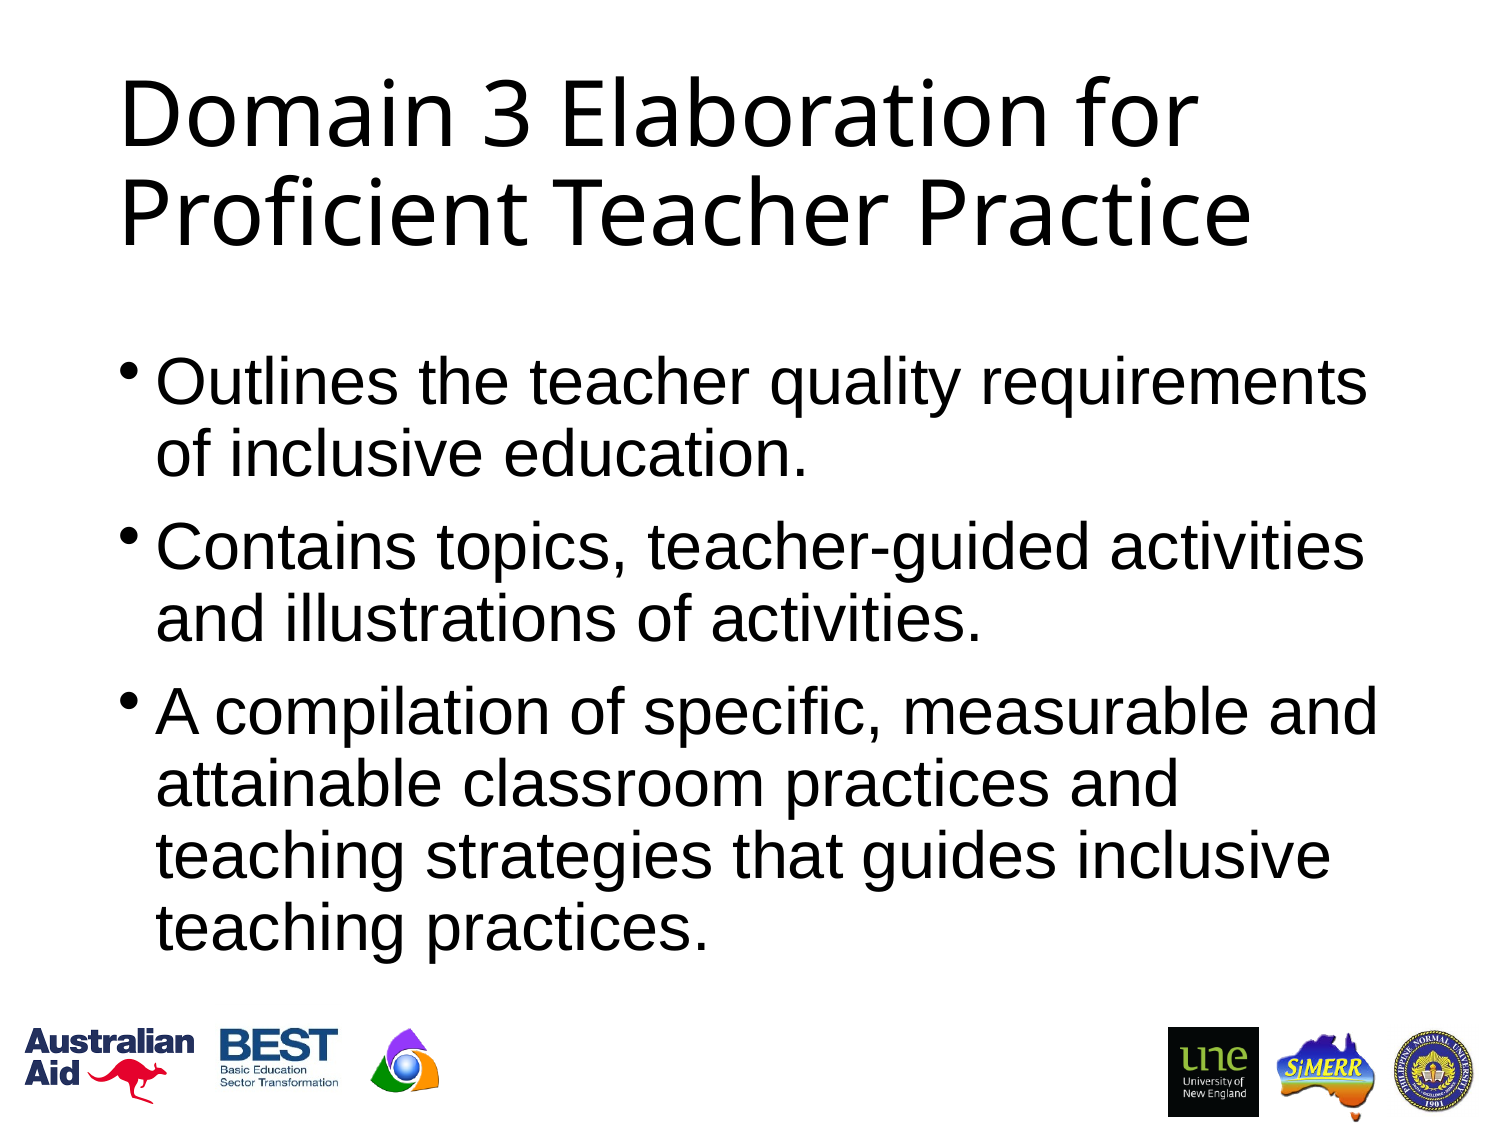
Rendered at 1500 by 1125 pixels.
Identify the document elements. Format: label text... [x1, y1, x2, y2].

picture [368, 1026, 442, 1094]
title Domain 3 Elaboration for Proficient Teacher Practice [103, 59, 1397, 278]
list Outlines the teacher quality requirements of inclusive education. Contains topics, teacher-guided activities and illustrations of activities. A compilation of specific, measurable and attainable classroom practices and teaching strategies that guides inclusive teaching practices. [103, 339, 1397, 979]
picture [1168, 1027, 1259, 1117]
picture [1260, 1011, 1479, 1125]
picture [24, 1028, 194, 1104]
picture [215, 1004, 342, 1117]
